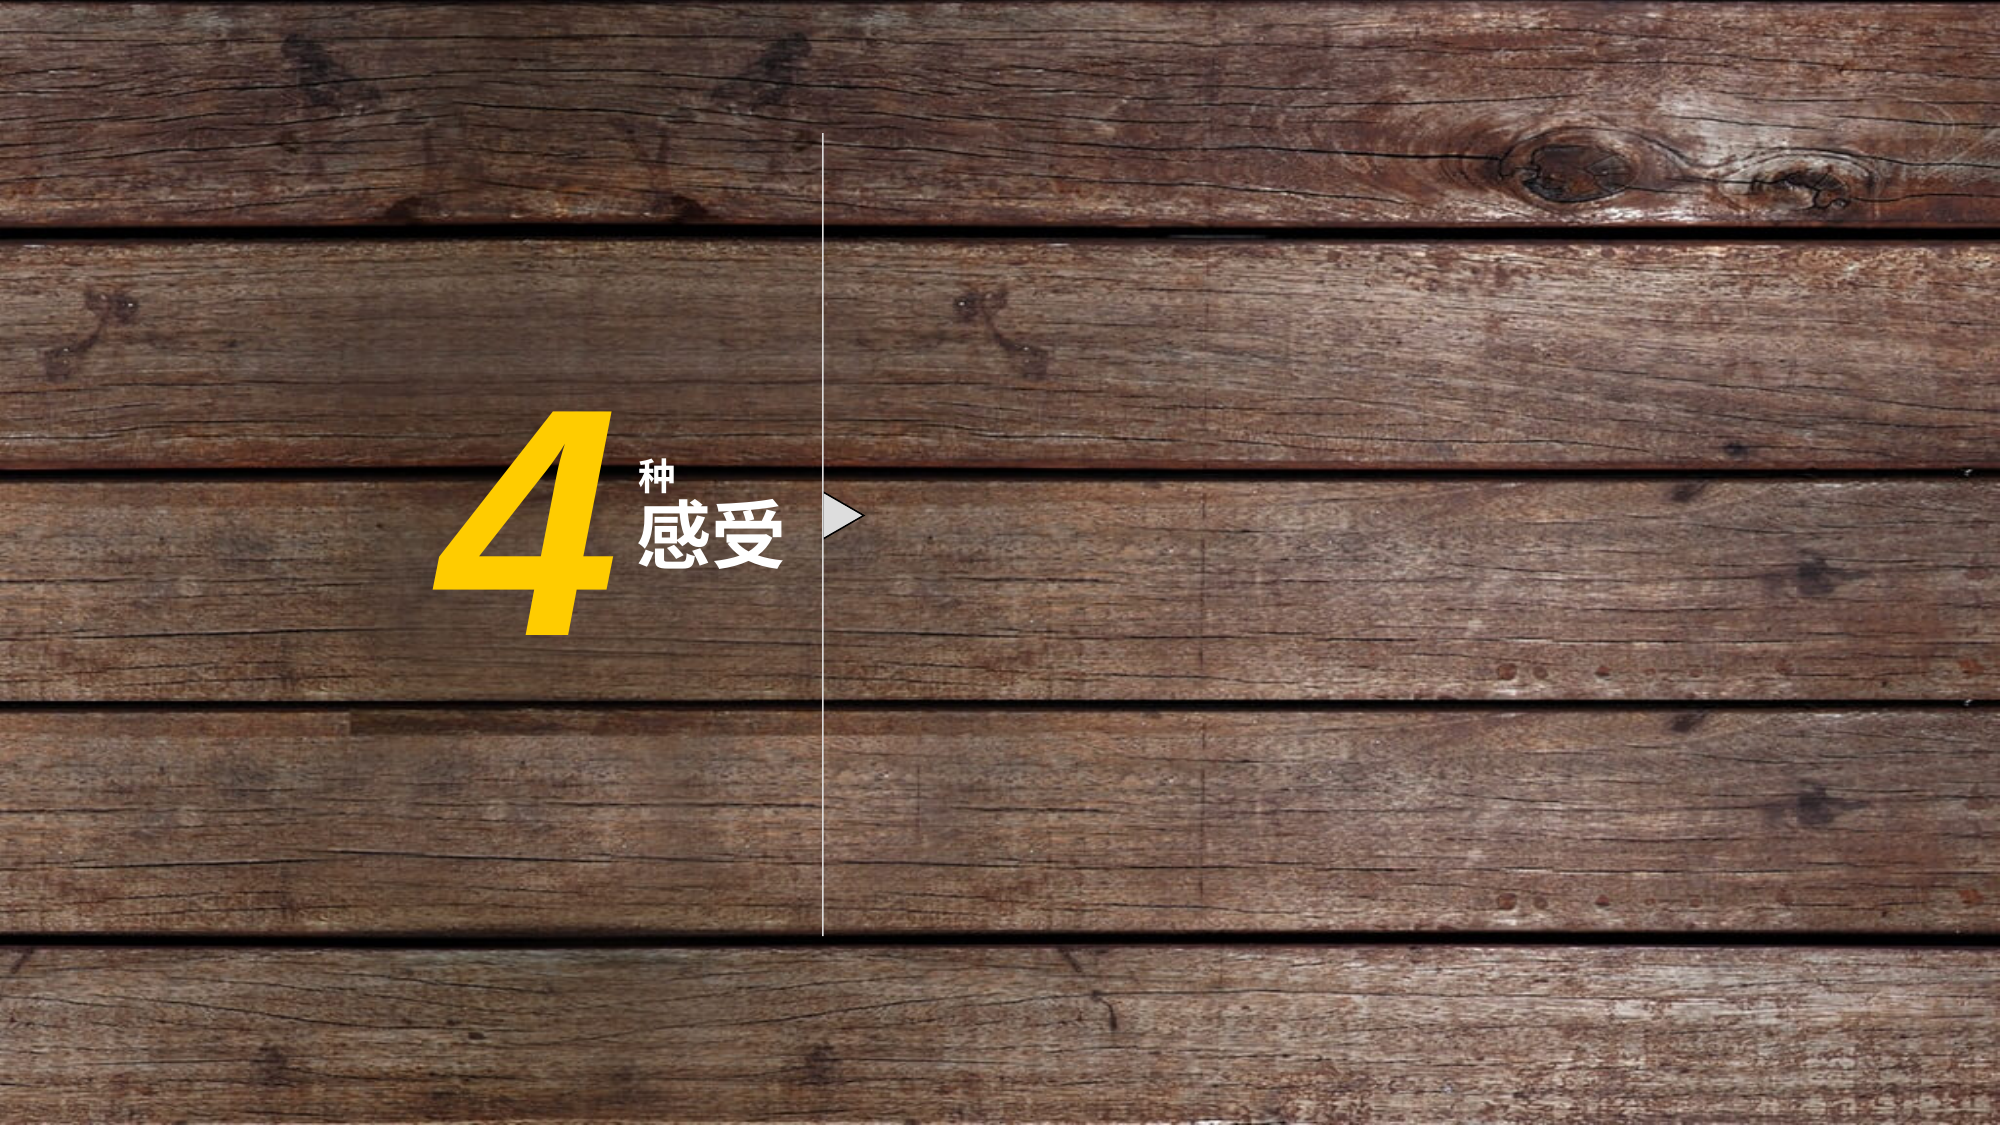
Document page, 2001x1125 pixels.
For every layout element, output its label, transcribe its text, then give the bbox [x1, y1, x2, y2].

text_box [823, 491, 864, 539]
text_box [621, 445, 803, 587]
picture [0, 0, 2000, 1125]
text_box 4 [424, 302, 635, 708]
